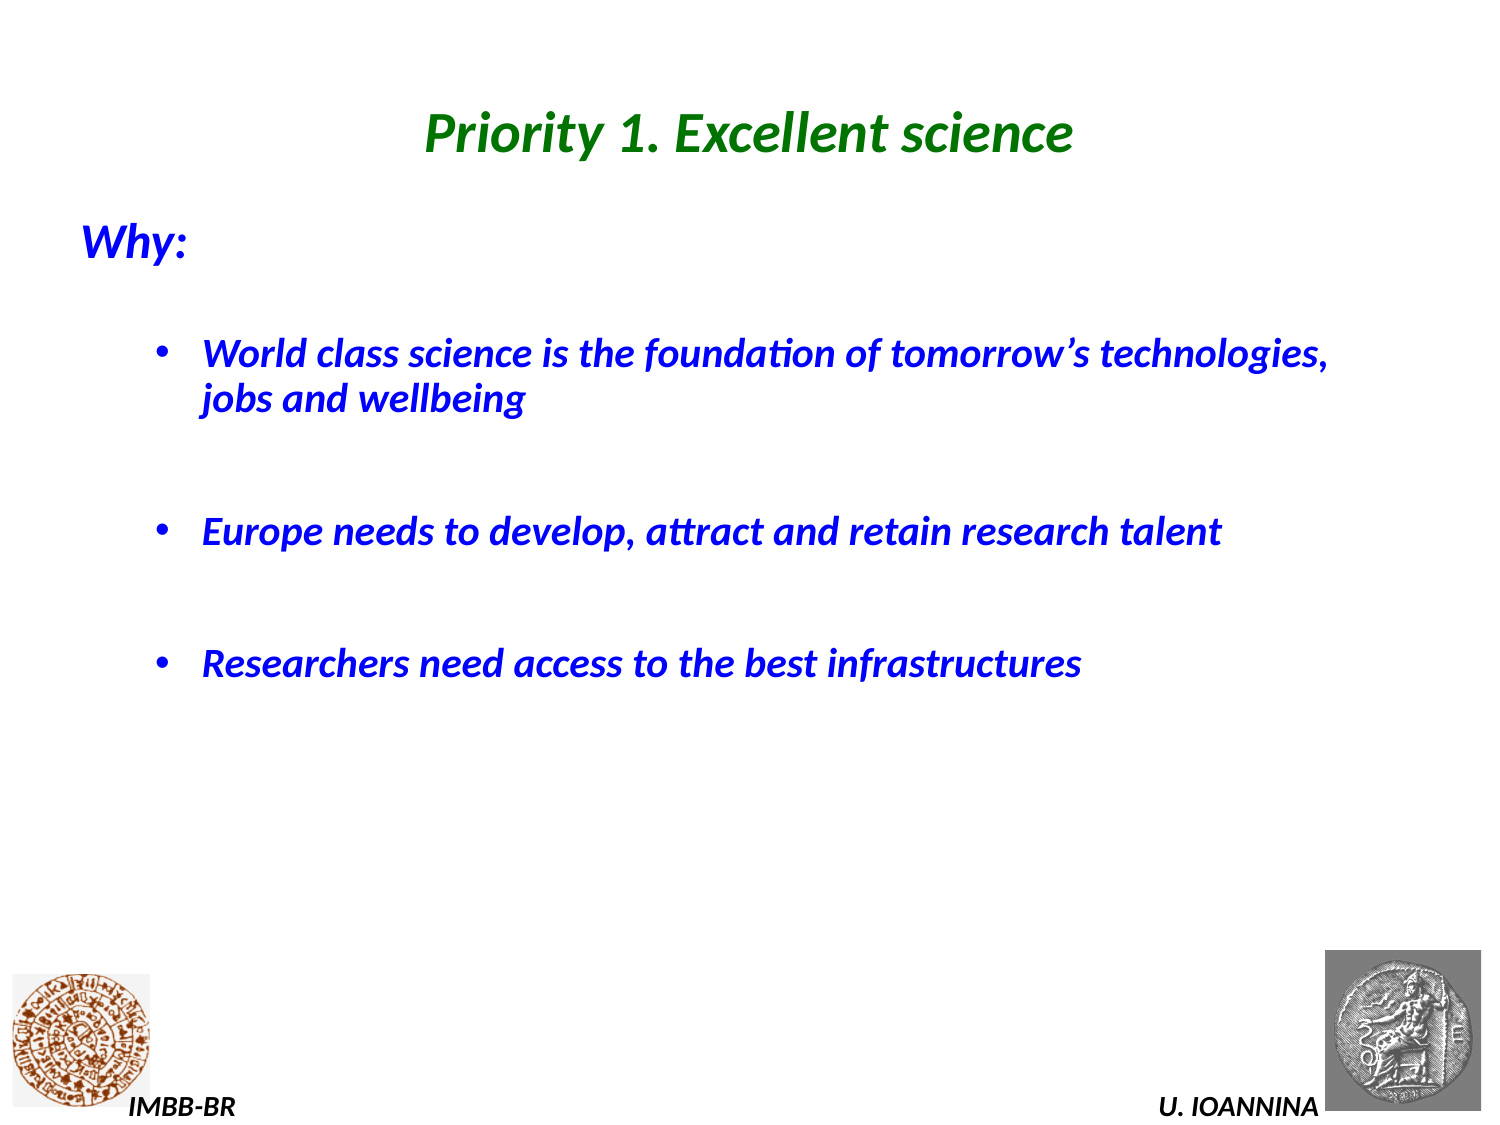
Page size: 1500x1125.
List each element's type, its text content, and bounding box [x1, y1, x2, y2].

picture [12, 974, 150, 1107]
list Why: World class science is the foundation of tomorrow’s technologies, jobs and wellbeing Europe needs to develop, attract and retain research talent Researchers need access to the best infrastructures [64, 208, 1415, 858]
title Priority 1. Excellent science [112, 66, 1388, 192]
picture [1325, 950, 1482, 1111]
